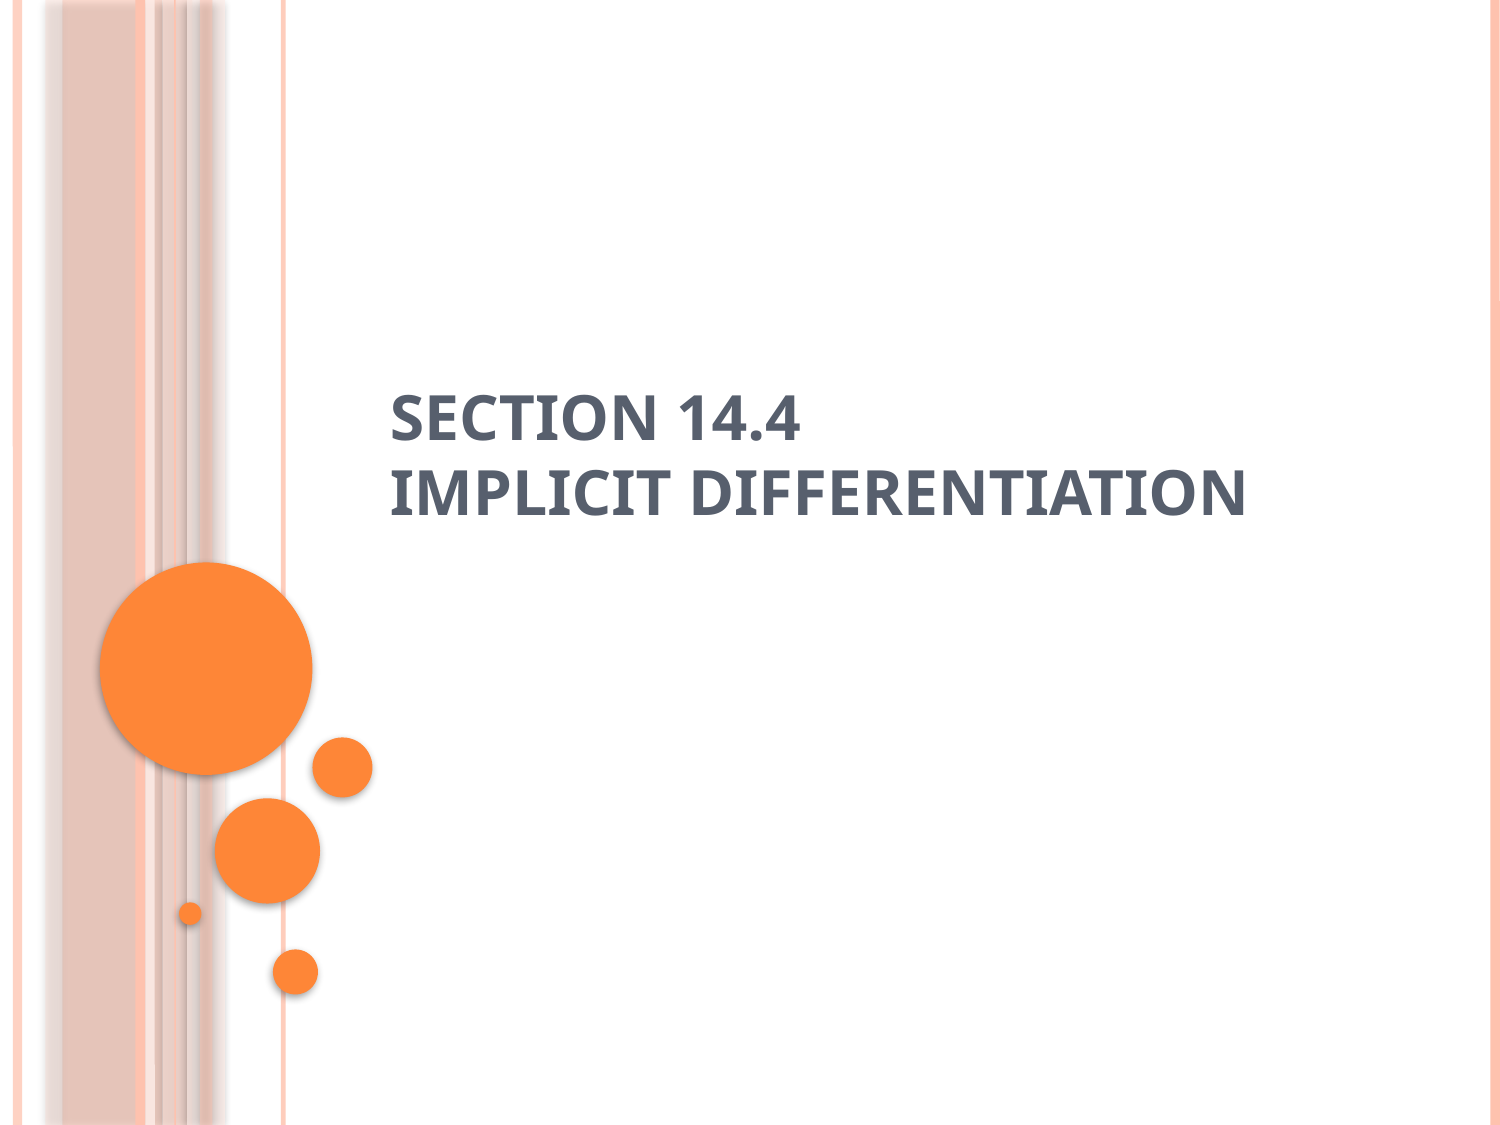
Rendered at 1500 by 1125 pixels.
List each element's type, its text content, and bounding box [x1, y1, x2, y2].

title Section 14.4 Implicit Differentiation [375, 224, 1388, 536]
